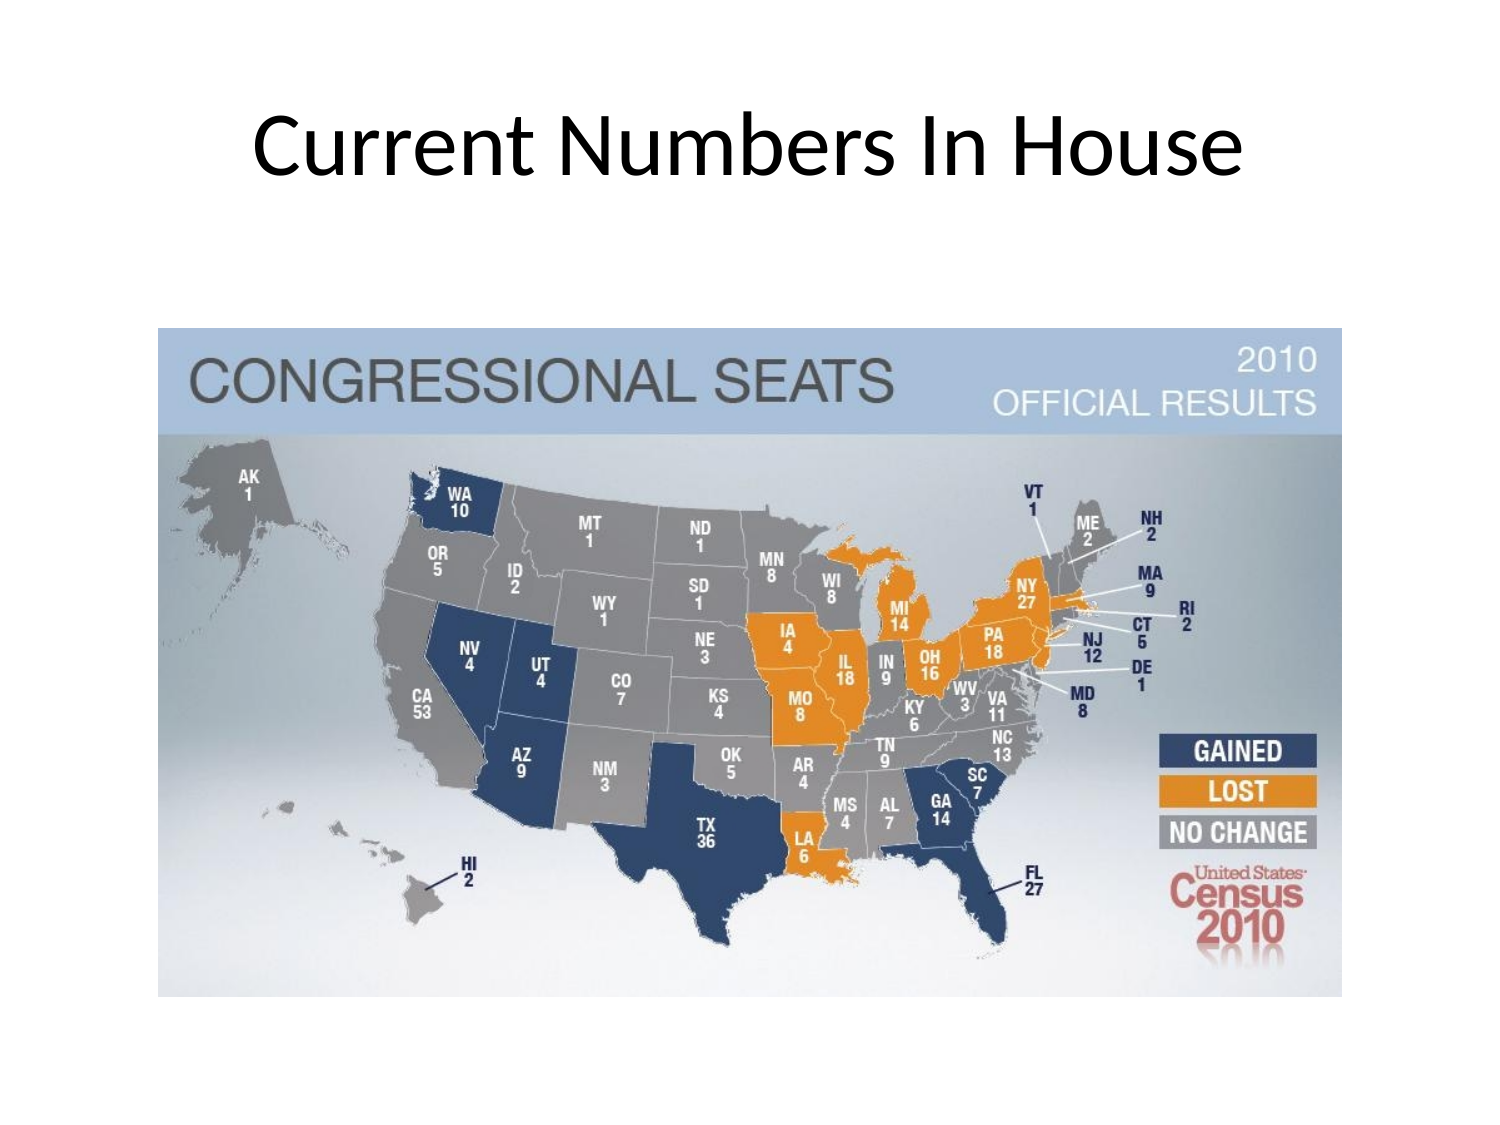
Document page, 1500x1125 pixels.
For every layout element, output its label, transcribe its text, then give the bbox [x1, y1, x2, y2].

title Current Numbers In House [75, 45, 1425, 233]
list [157, 328, 1343, 997]
